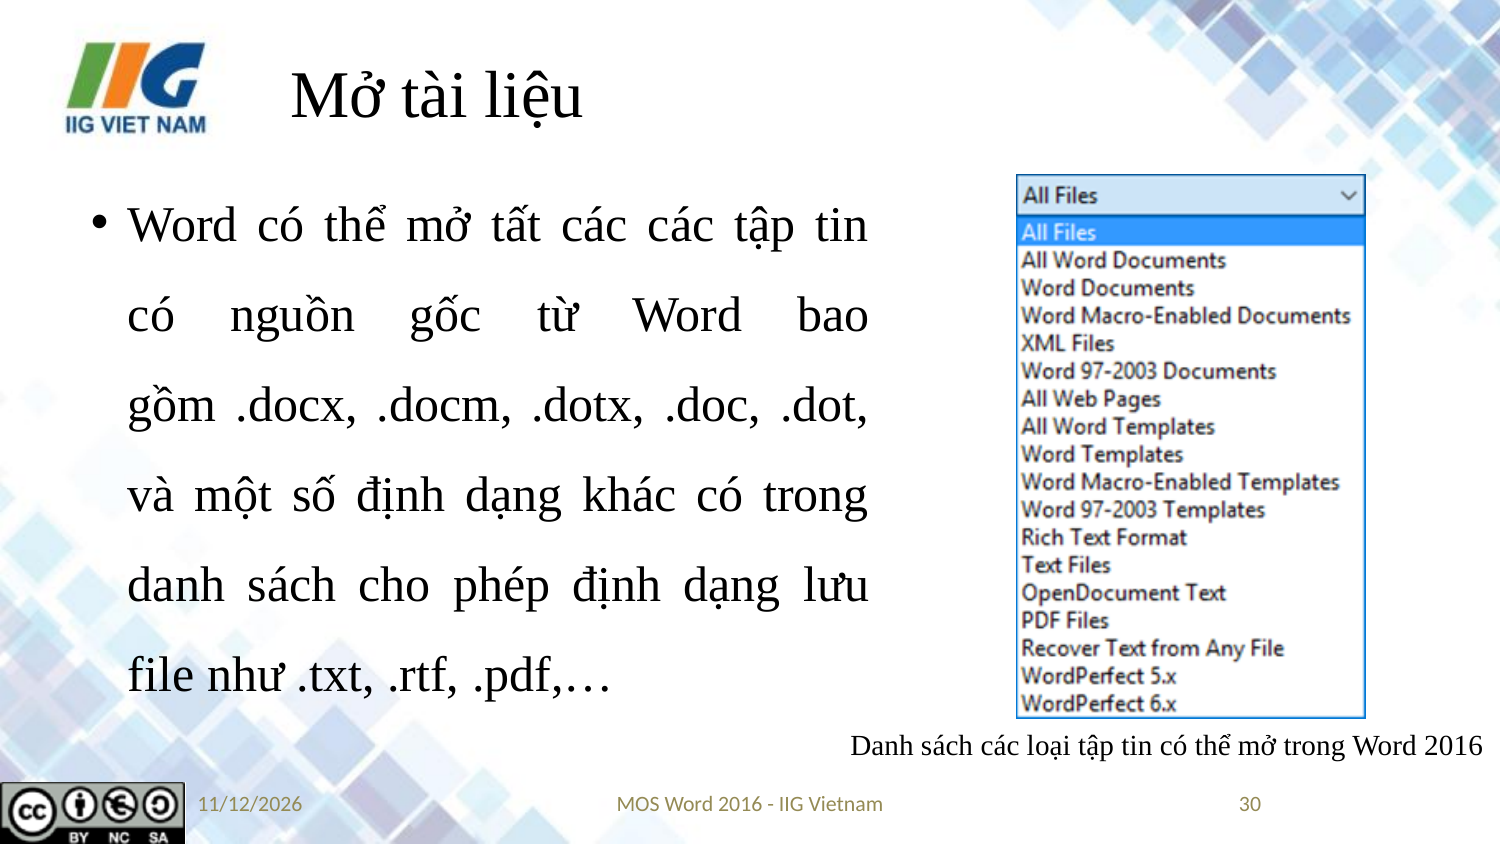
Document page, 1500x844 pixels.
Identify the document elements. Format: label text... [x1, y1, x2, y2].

title Mở tài liệu [275, 46, 1463, 135]
text_box Danh sách các loại tập tin có thể mở trong Word 2016 [835, 718, 1499, 769]
slide_number 30 [1074, 782, 1425, 828]
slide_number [75, 782, 425, 828]
picture [0, 0, 1500, 844]
footer MOS Word 2016 - IIG Vietnam [512, 782, 988, 828]
list Word có thể mở tất các các tập tin có nguồn gốc từ Word bao gồm .docx, .docm, .dotx, .doc, .dot, và một số định dạng khác có trong danh sách cho phép định dạng lưu file như .txt, .rtf, .pdf,… [75, 153, 885, 741]
